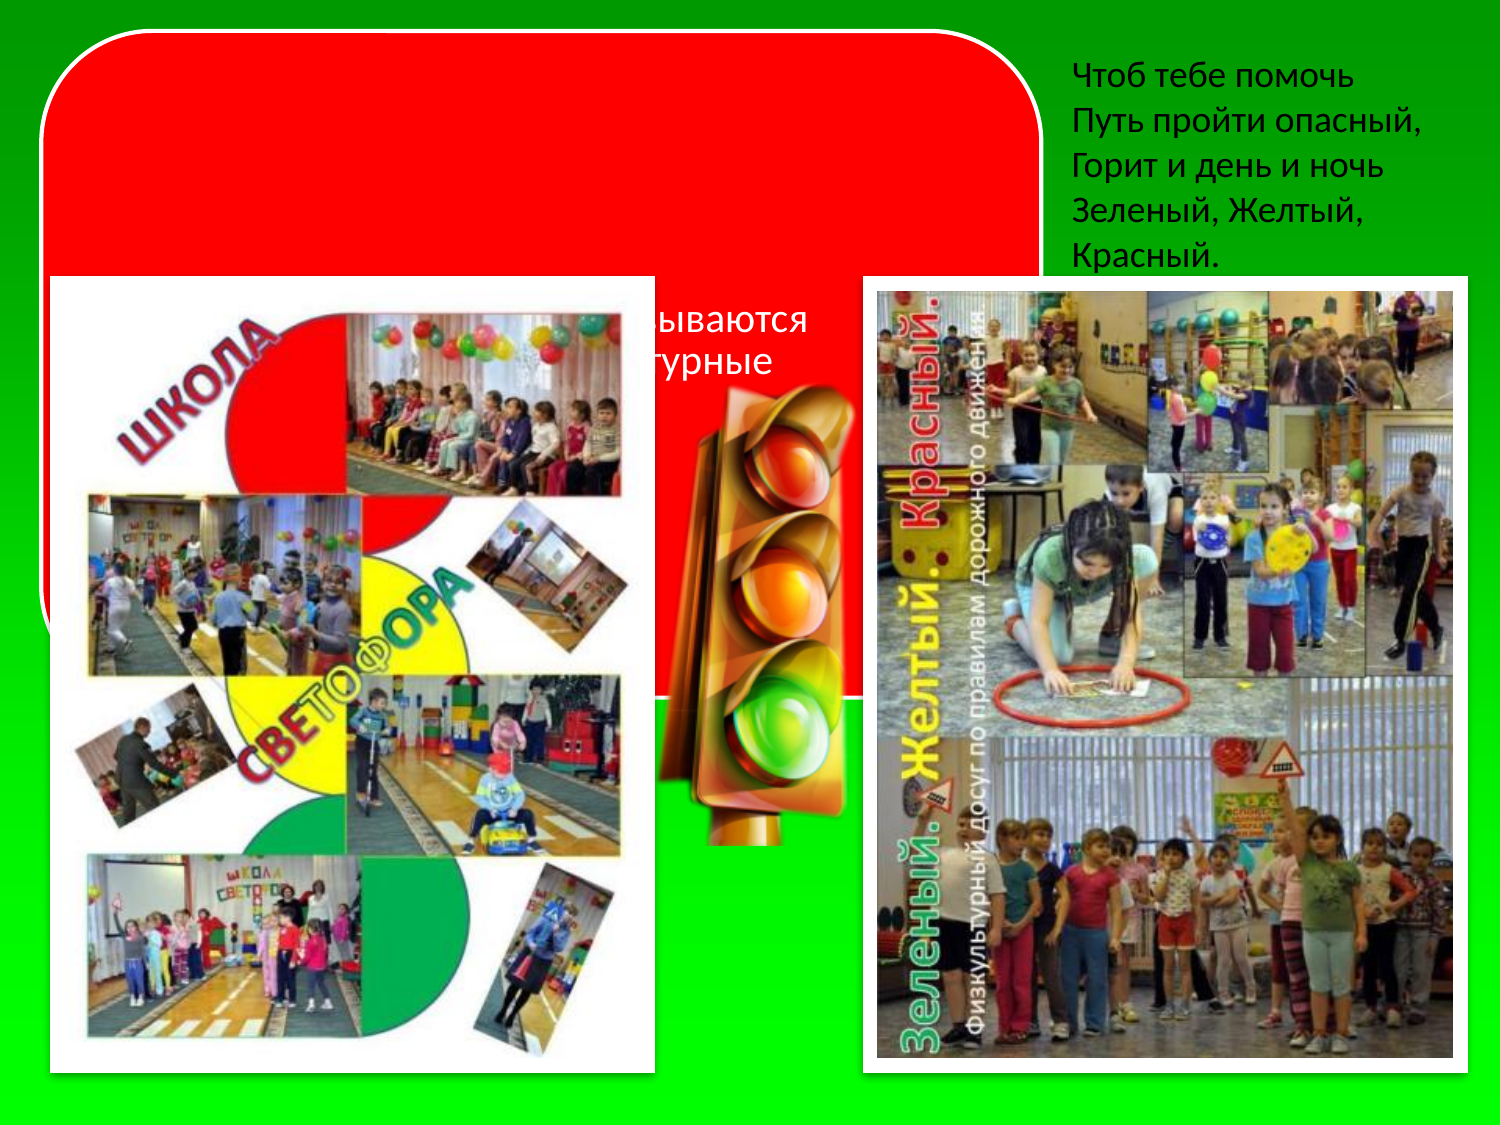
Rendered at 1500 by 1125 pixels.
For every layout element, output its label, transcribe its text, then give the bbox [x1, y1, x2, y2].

picture [0, 0, 1500, 1125]
text_box Чтоб тебе помочь Путь пройти опасный, Горит и день и ночь Зеленый, Желтый, Красный. [1057, 42, 1471, 283]
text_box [41, 30, 1042, 698]
